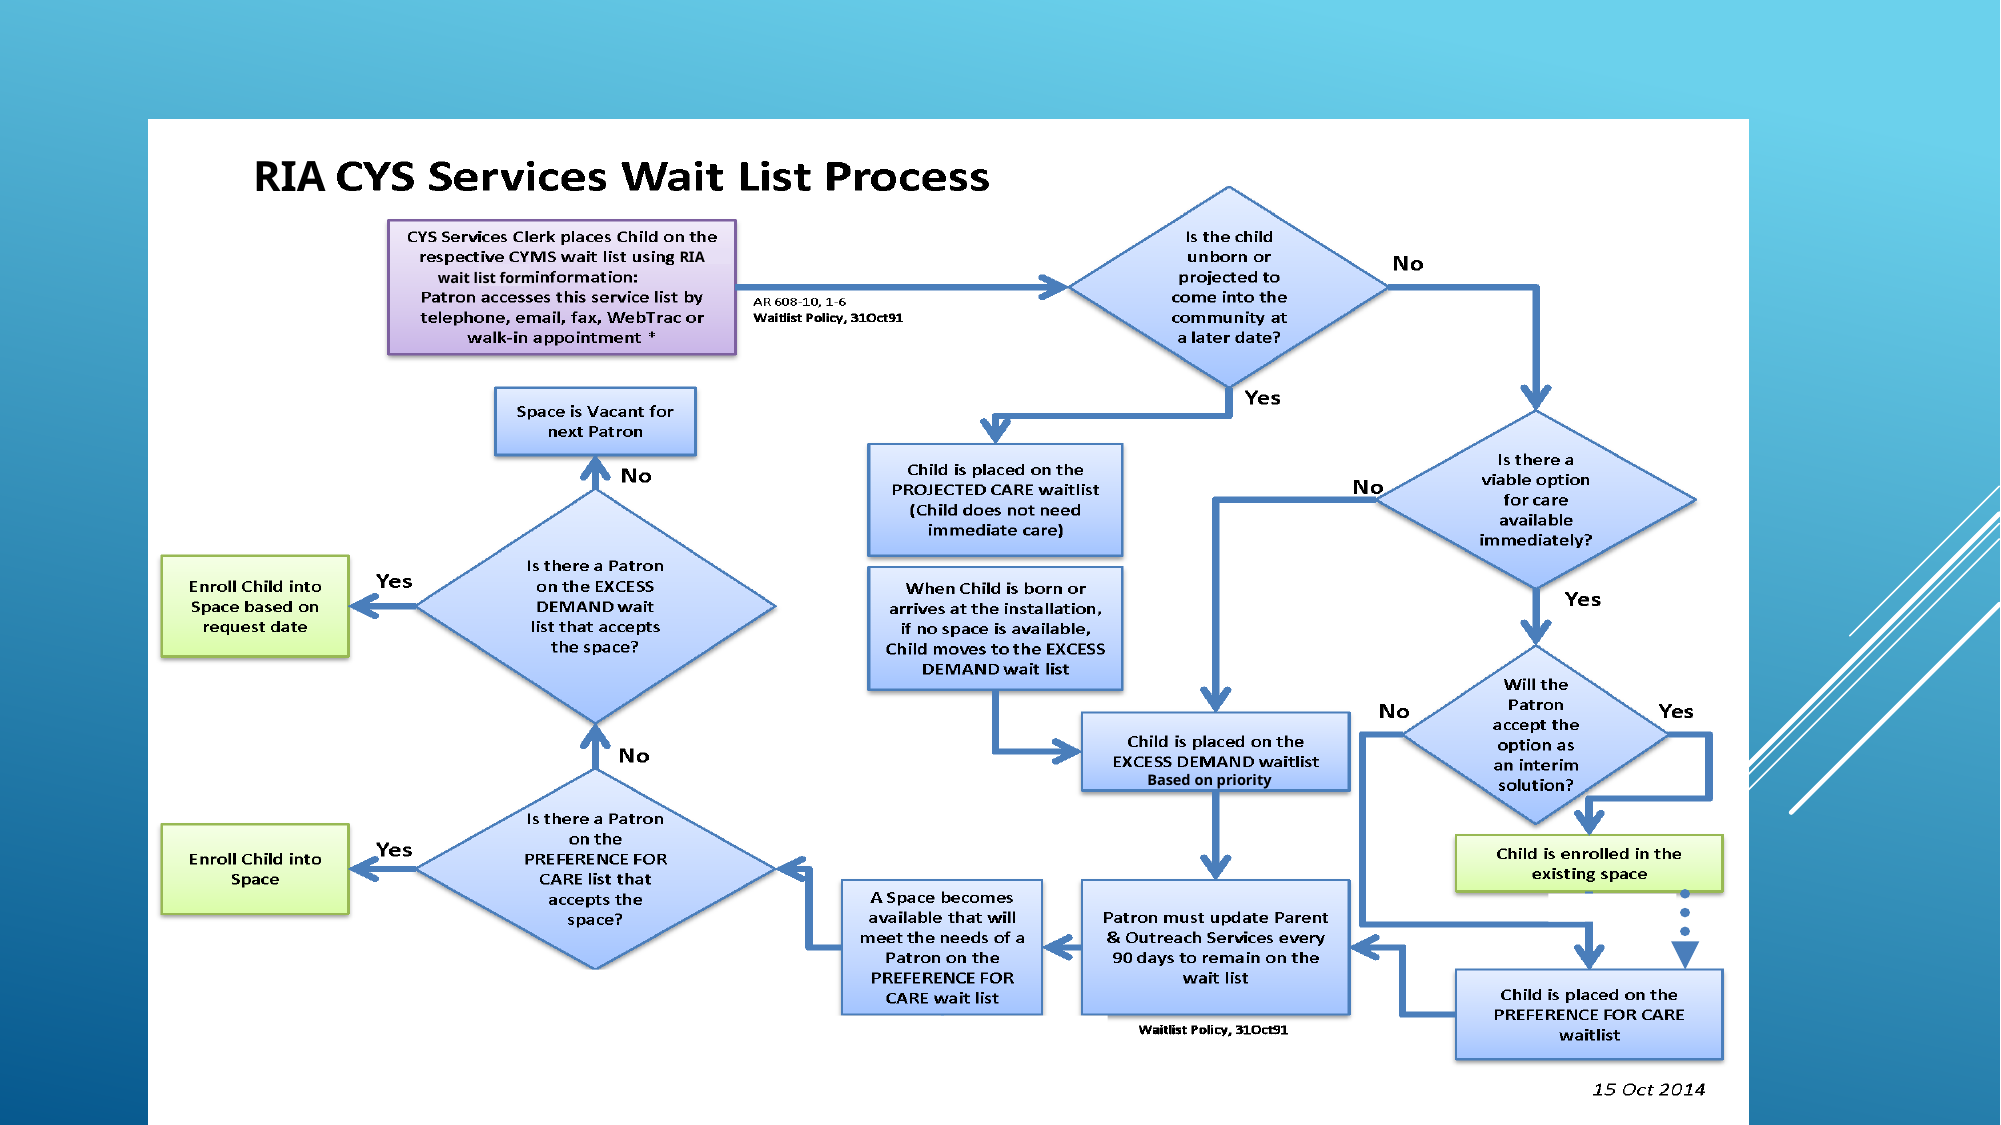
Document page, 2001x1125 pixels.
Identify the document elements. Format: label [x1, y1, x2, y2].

list [148, 119, 1749, 1125]
